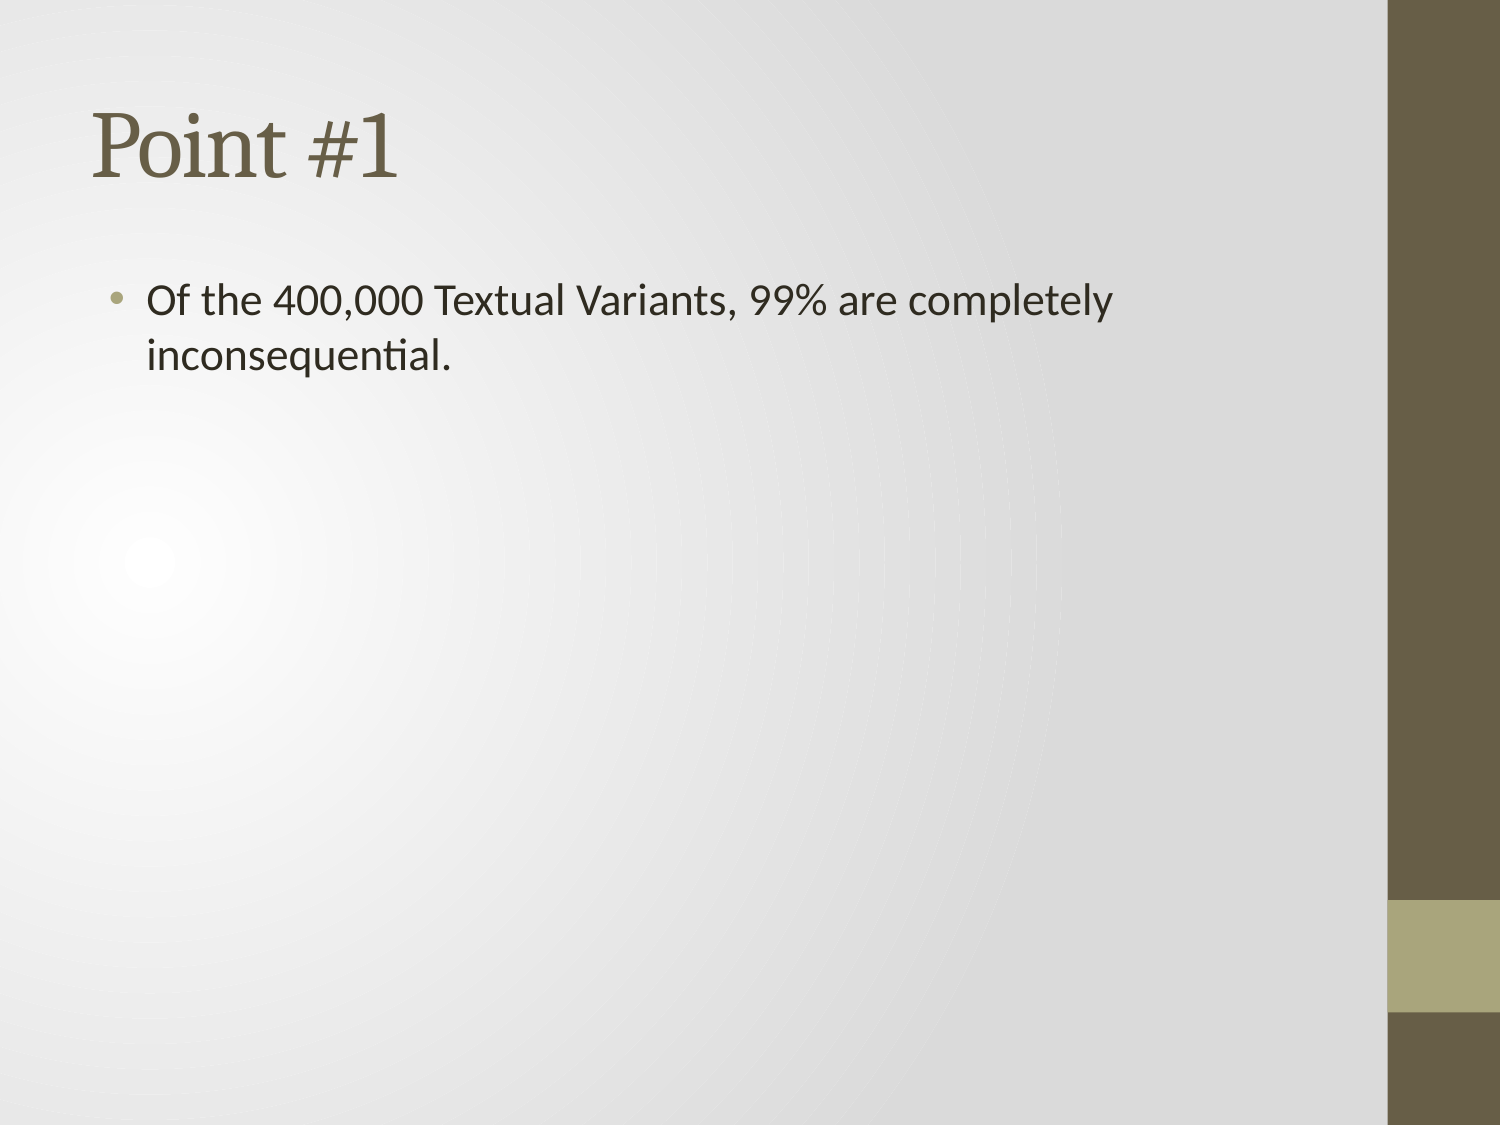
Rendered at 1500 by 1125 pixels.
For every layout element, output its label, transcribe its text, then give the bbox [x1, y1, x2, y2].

list Of the 400,000 Textual Variants, 99% are completely inconsequential. [75, 262, 1325, 1050]
title Point #1 [75, 45, 1325, 233]
